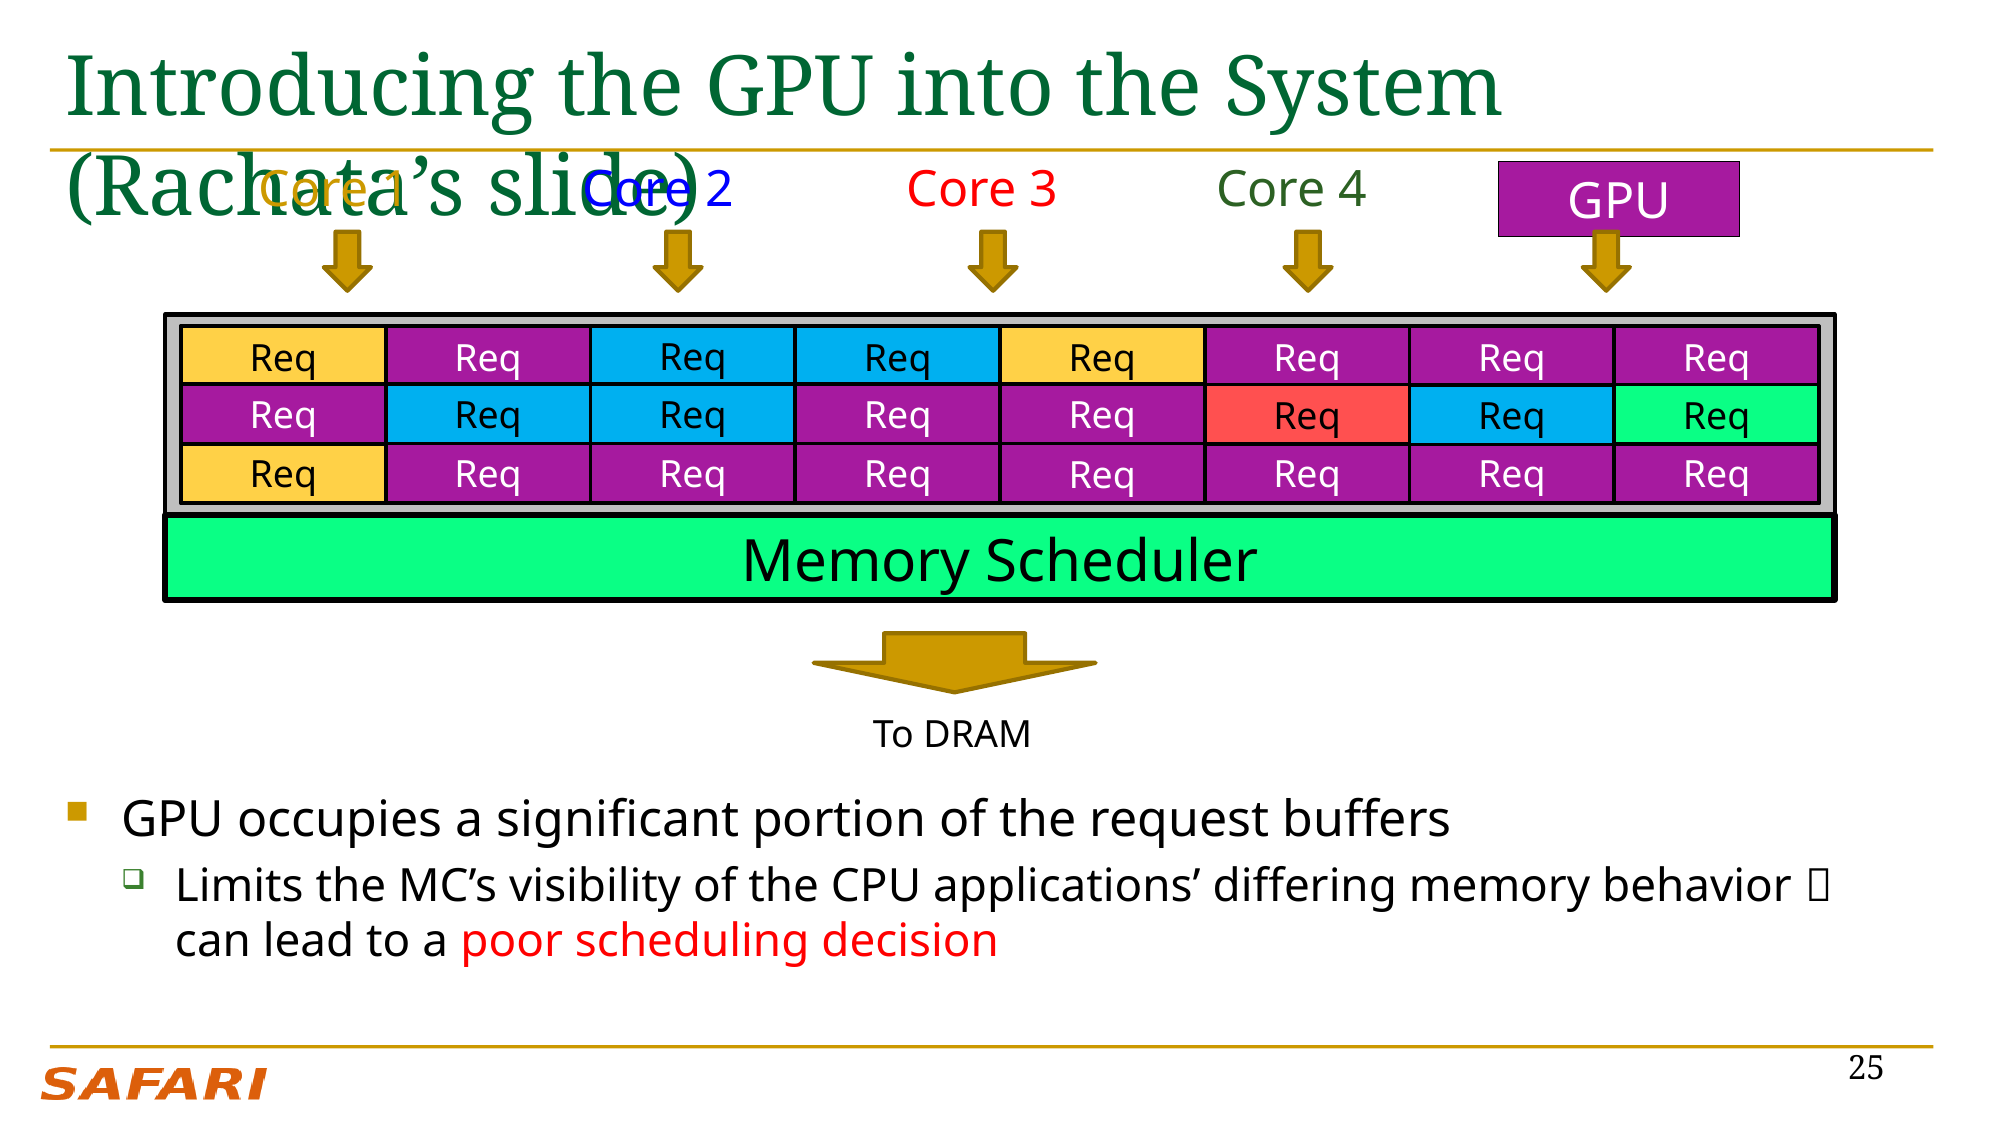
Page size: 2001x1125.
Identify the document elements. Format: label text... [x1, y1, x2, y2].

text_box Req [181, 326, 385, 384]
text_box Req [1204, 326, 1409, 384]
text_box To DRAM [574, 702, 1331, 763]
picture [39, 1058, 276, 1110]
text_box Req [796, 444, 999, 503]
text_box [811, 631, 1098, 695]
text_box Core 2 [568, 148, 809, 224]
text_box GPU [1498, 161, 1740, 237]
text_box Req [999, 444, 1205, 504]
list GPU occupies a significant portion of the request buffers Limits the MC’s visibility of the CPU applications’ differing memory behavior  can lead to a poor scheduling decision [49, 201, 1934, 1026]
text_box Memory Scheduler [165, 515, 1835, 600]
text_box Req [1614, 445, 1819, 503]
text_box Core 4 [1201, 148, 1442, 224]
title Introducing the GPU into the System (Rachata’s slide) [49, 24, 1934, 201]
text_box Req [385, 383, 590, 444]
text_box [967, 229, 1019, 293]
text_box Req [1205, 445, 1409, 503]
text_box [652, 229, 704, 293]
slide_number 25 [1433, 1023, 1901, 1100]
text_box [1282, 229, 1334, 293]
text_box [321, 229, 373, 293]
text_box Req [1205, 384, 1409, 445]
text_box Core 1 [244, 148, 485, 224]
text_box Req [999, 383, 1205, 444]
text_box [163, 312, 1837, 517]
text_box Req [1409, 445, 1614, 503]
text_box Req [385, 326, 590, 383]
text_box [1580, 229, 1632, 293]
text_box Req [796, 383, 999, 444]
text_box Req [1615, 384, 1819, 445]
text_box Req [385, 444, 591, 503]
text_box Req [591, 444, 796, 503]
text_box Req [590, 383, 796, 444]
text_box Req [590, 325, 796, 383]
text_box Req [1409, 326, 1614, 384]
text_box Req [181, 384, 386, 444]
text_box Req [1000, 326, 1204, 383]
text_box Req [1614, 326, 1819, 384]
text_box Core 3 [892, 148, 1133, 224]
text_box Req [181, 444, 385, 503]
text_box Req [796, 326, 1000, 383]
text_box Req [1409, 384, 1615, 445]
